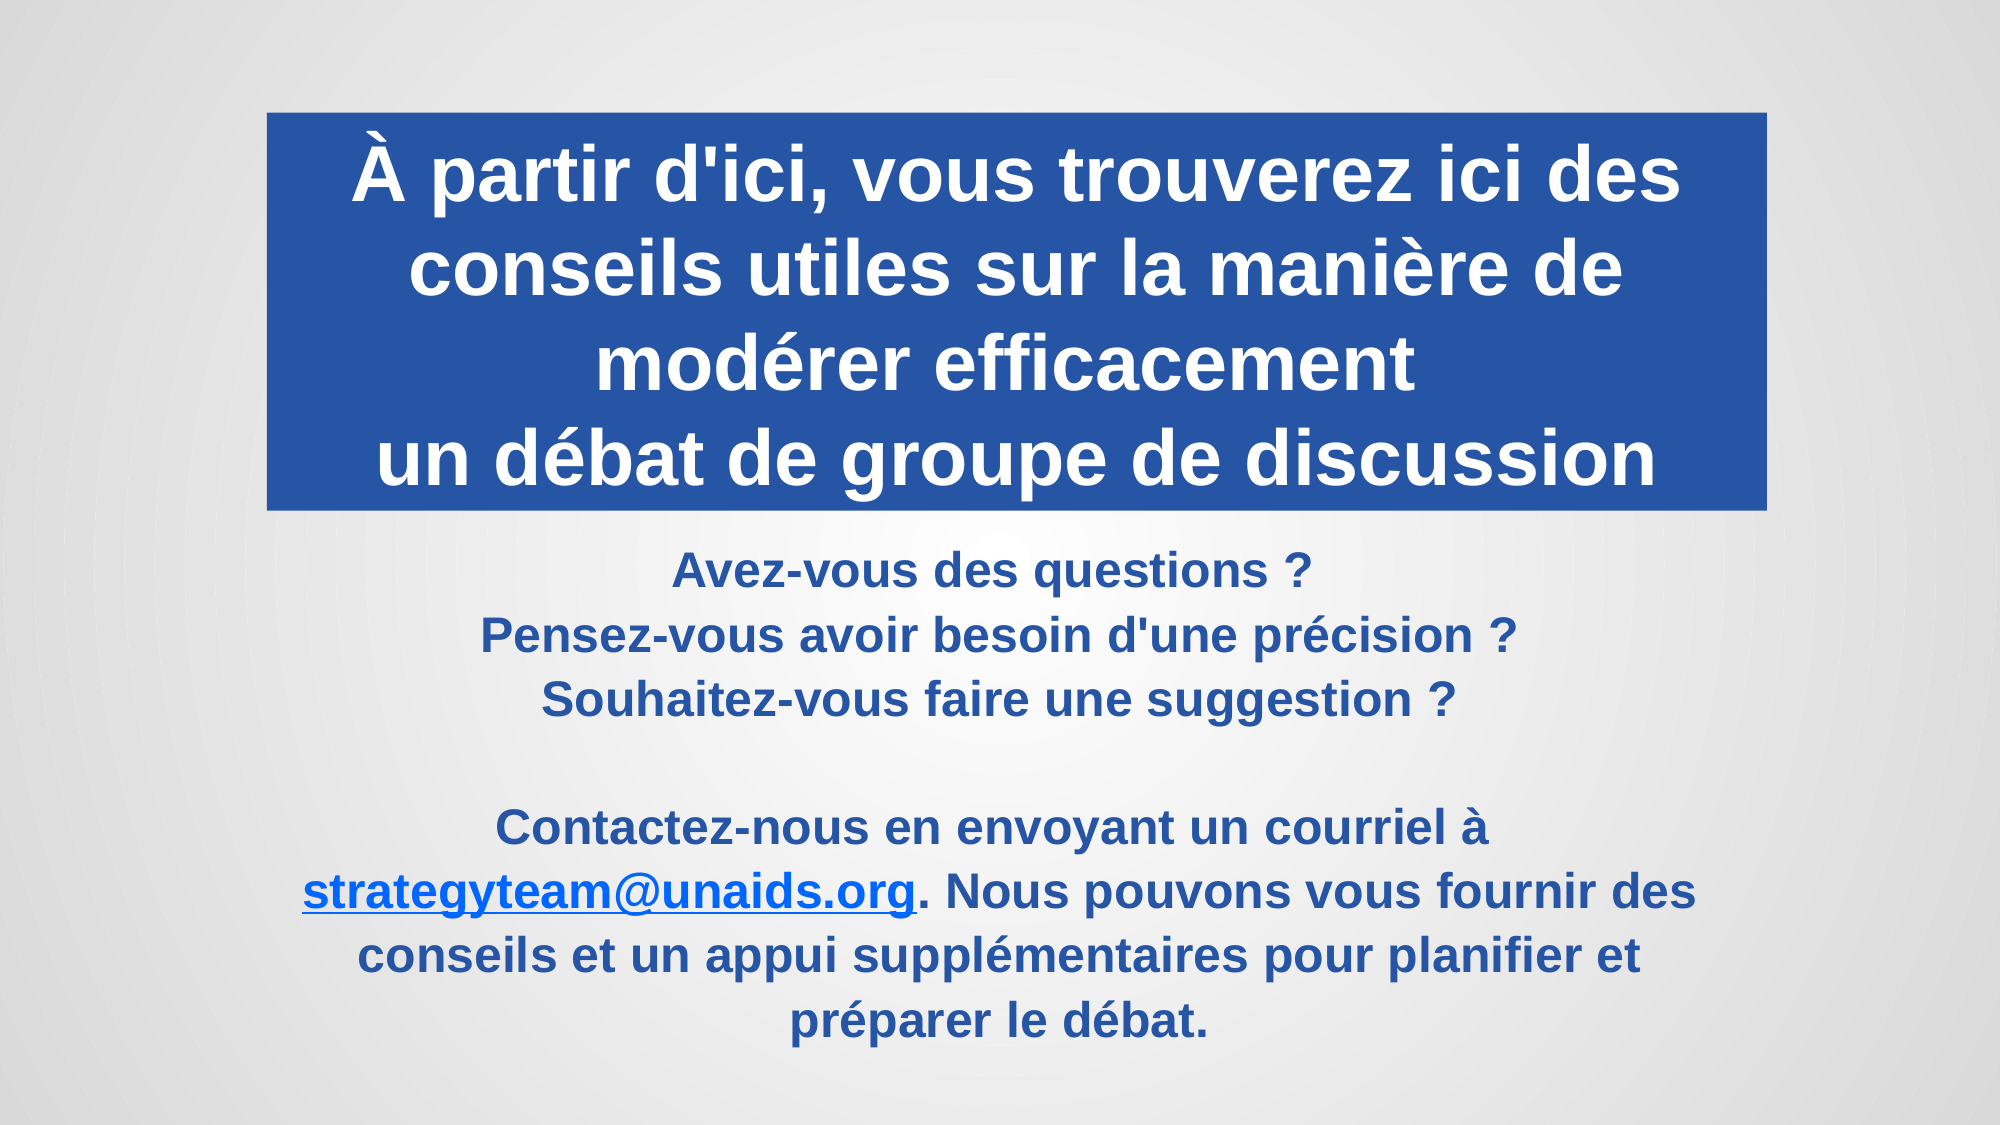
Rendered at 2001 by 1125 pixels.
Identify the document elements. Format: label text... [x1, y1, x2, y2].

subtitle À partir d'ici, vous trouverez ici des conseils utiles sur la manière de modérer efficacement un débat de groupe de discussion [266, 112, 1767, 511]
title Avez-vous des questions ? Pensez-vous avoir besoin d'une précision ? Souhaitez-vous faire une suggestion ? Contactez-nous en envoyant un courriel à strategyteam@unaids.org. Nous pouvons vous fournir des conseils et un appui supplémentaires pour planifier et préparer le débat. [249, 526, 1750, 1055]
